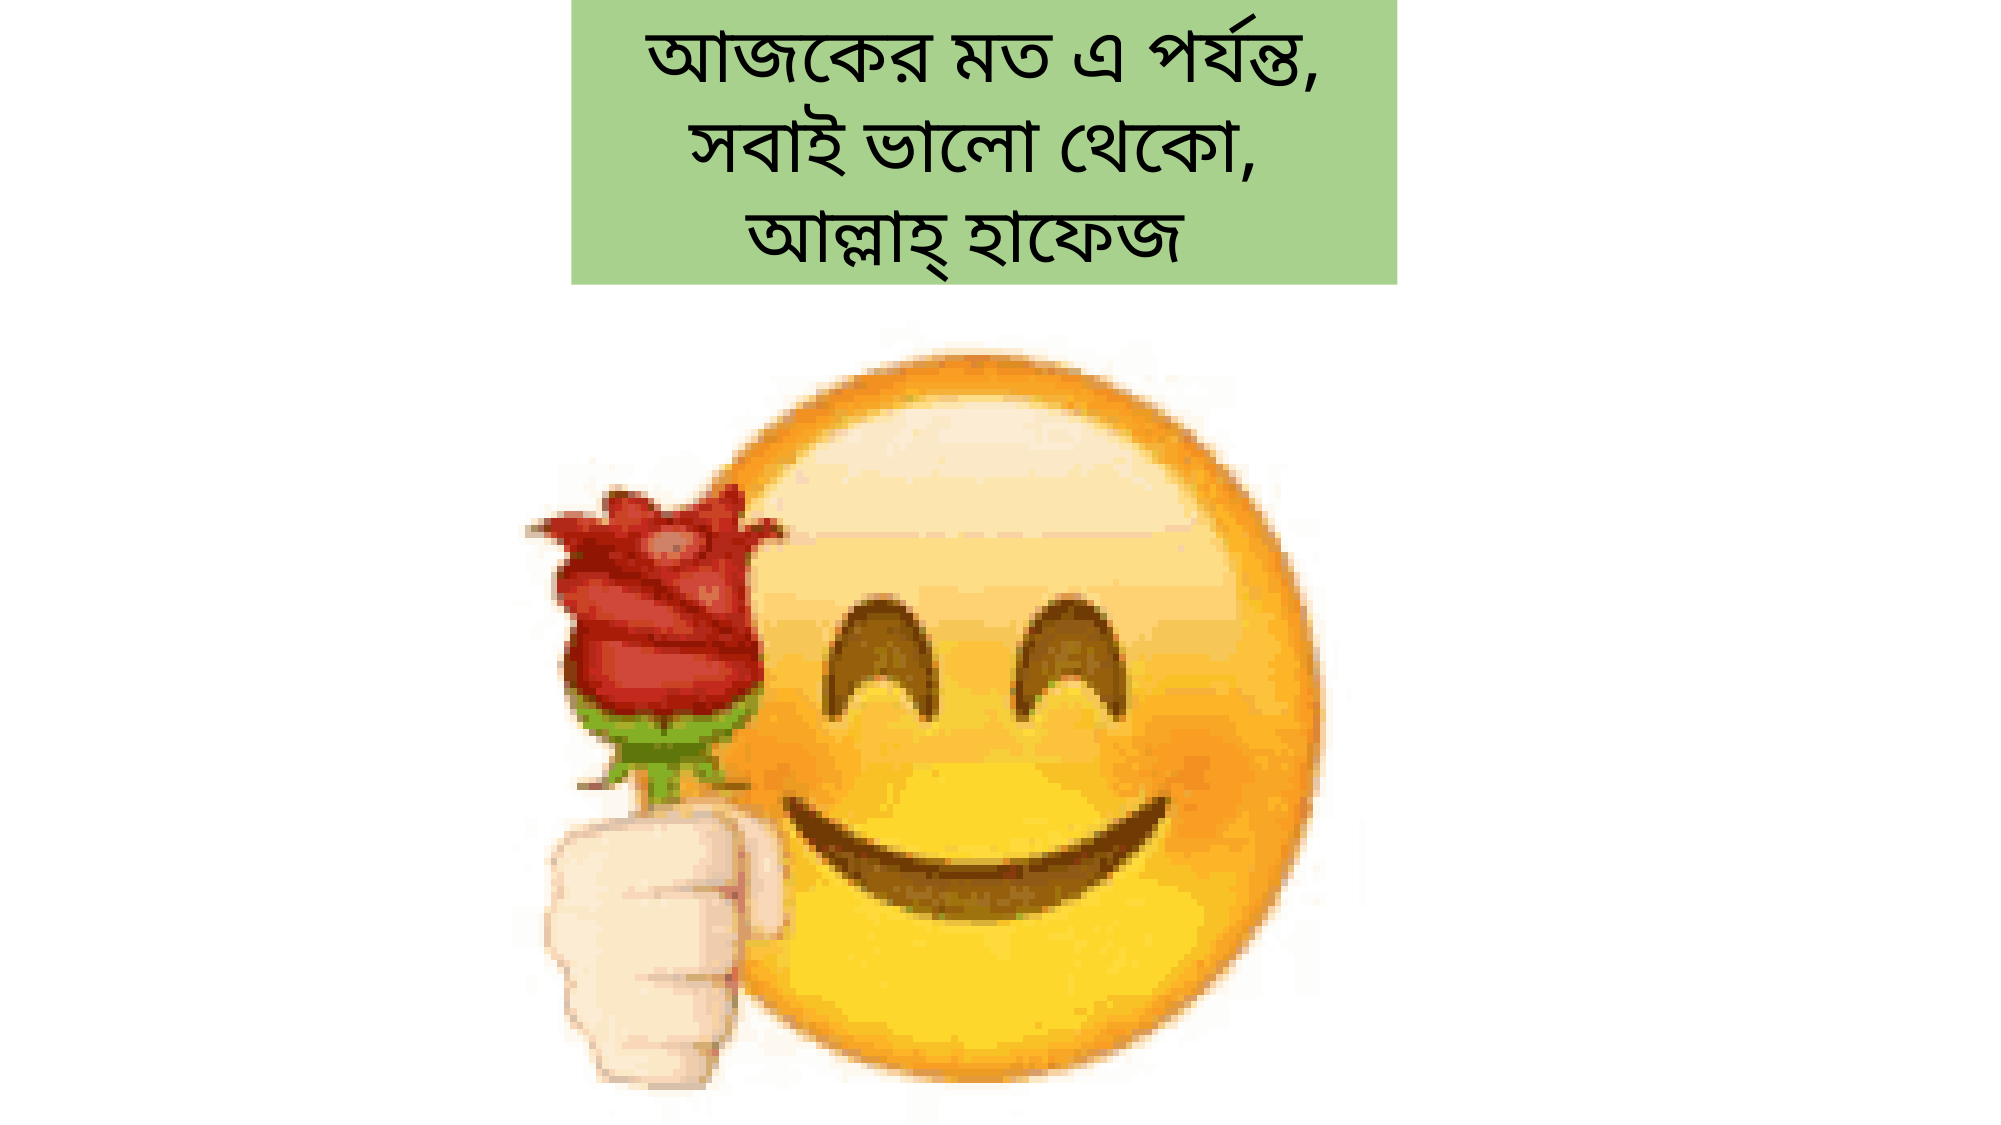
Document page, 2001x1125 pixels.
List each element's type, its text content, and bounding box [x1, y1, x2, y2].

picture [228, 287, 1650, 1125]
text_box আজকের মত এ পর্যন্ত, সবাই ভালো থেকো, আল্লাহ্‌ হাফেজ [571, 0, 1398, 285]
